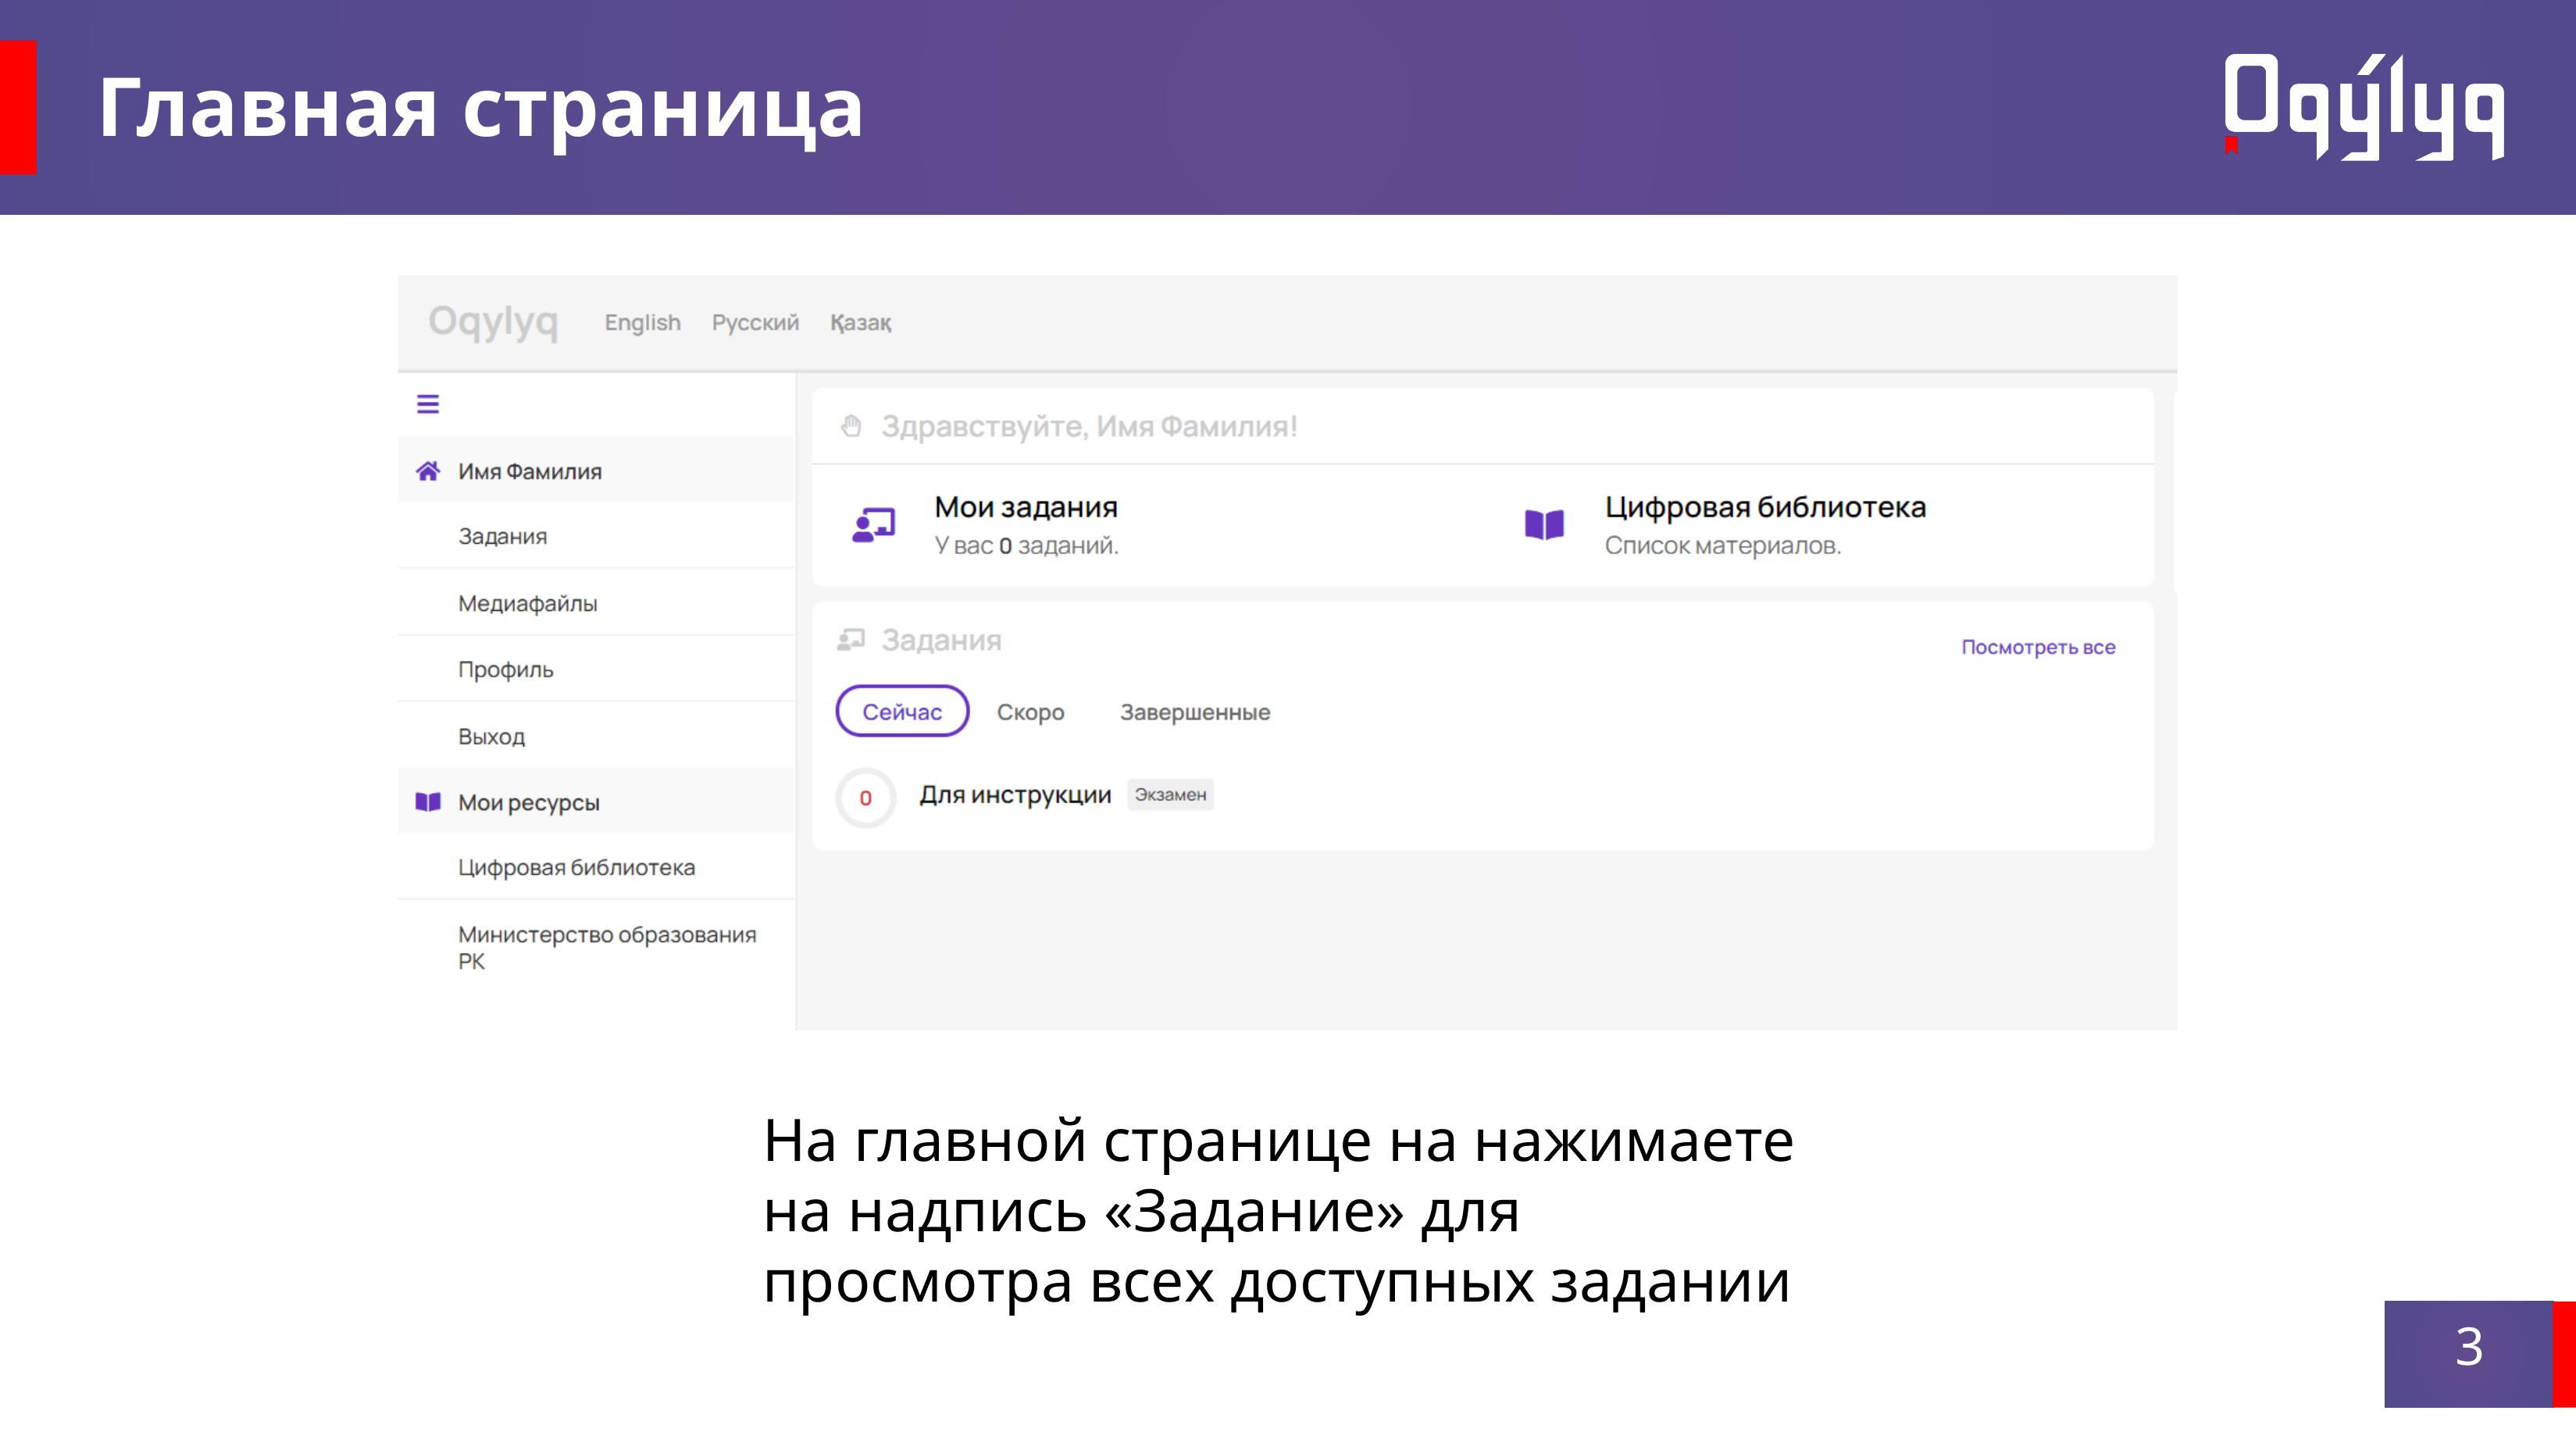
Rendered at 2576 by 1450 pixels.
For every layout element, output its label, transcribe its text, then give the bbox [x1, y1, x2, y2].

text_box На главной странице на нажимаете на надпись «Задание» для просмотра всех доступных задании [751, 1097, 1825, 1320]
slide_number 3 [2450, 1322, 2489, 1450]
title Главная страница [95, 52, 1435, 298]
picture [398, 275, 2178, 1030]
picture [0, 0, 2576, 215]
picture [2385, 1301, 2553, 1408]
